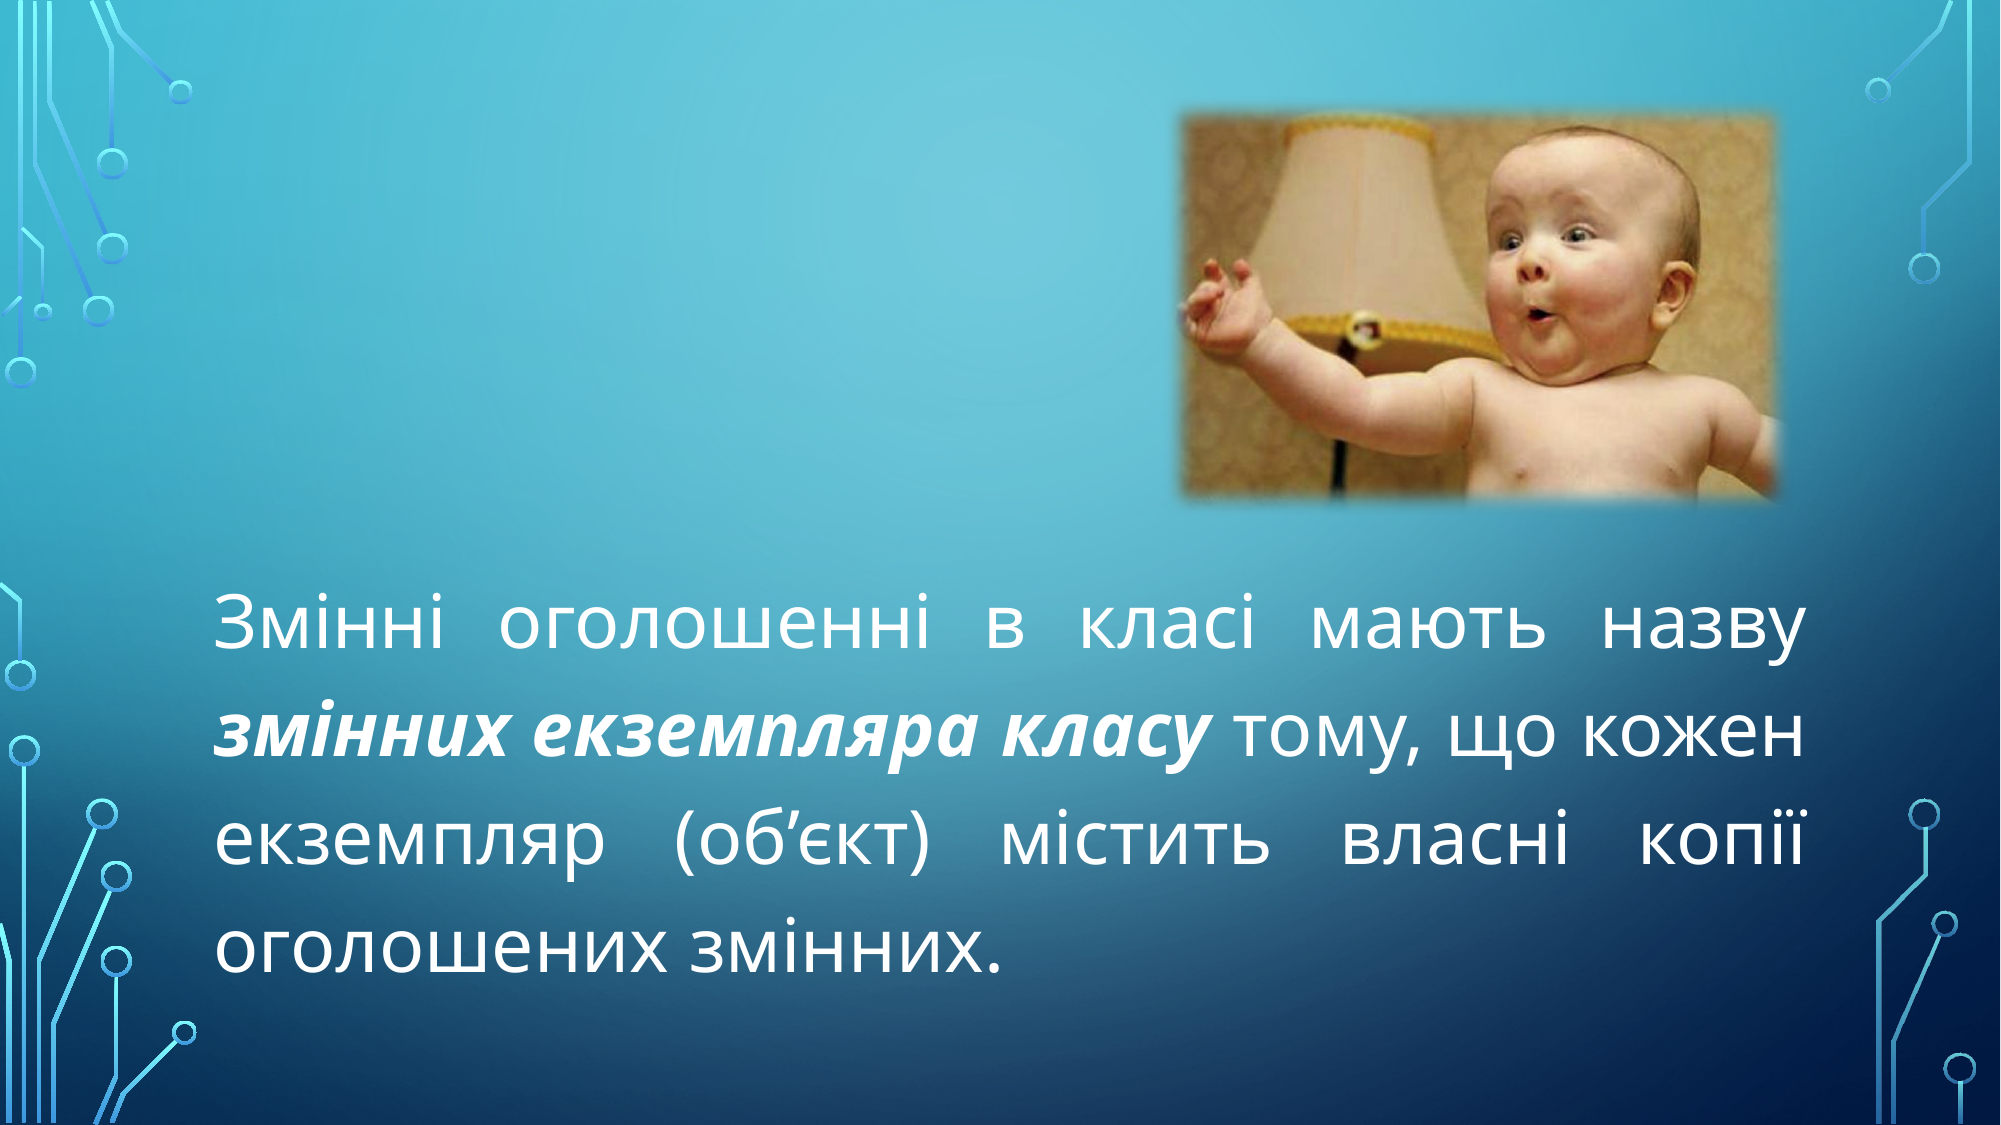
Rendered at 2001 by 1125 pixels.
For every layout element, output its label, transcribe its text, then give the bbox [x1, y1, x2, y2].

list Змінні оголошенні в класі мають назву змінних екземпляра класу тому, що кожен екземпляр (об’єкт) містить власні копії оголошених змінних. [198, 548, 1824, 909]
picture [1162, 95, 1793, 516]
